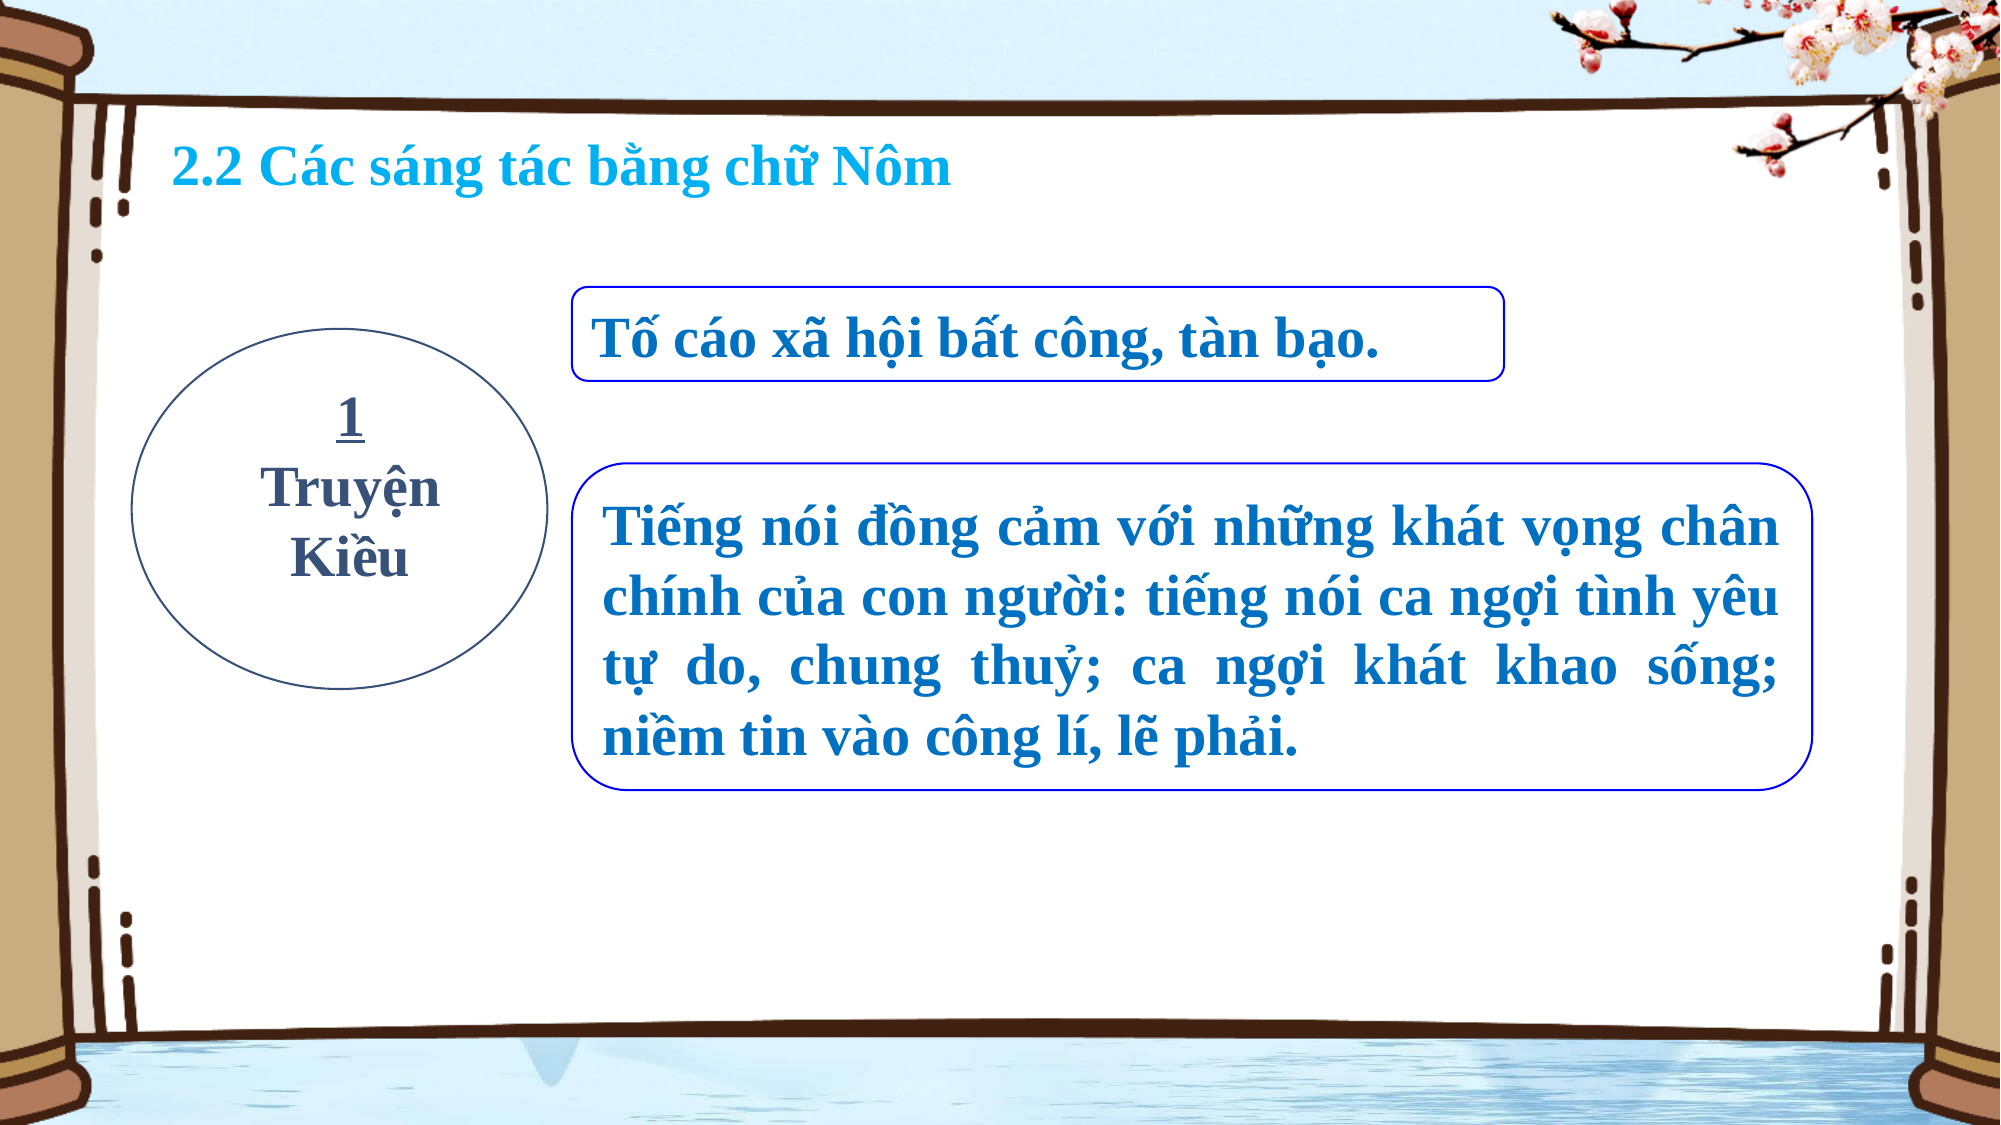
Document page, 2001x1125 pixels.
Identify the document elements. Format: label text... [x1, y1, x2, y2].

text_box 2.2 Các sáng tác bằng chữ Nôm [156, 119, 1579, 205]
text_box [131, 237, 548, 689]
text_box Tố cáo xã hội bất công, tàn bạo. [570, 285, 1506, 382]
text_box Tiếng nói đồng cảm với những khát vọng chân chính của con người: tiếng nói ca ngợi tình yêu tự do, chung thuỷ; ca ngợi khát khao sống; niềm tin vào công lí, lẽ phải. [570, 462, 1814, 792]
picture [0, 0, 2000, 1125]
